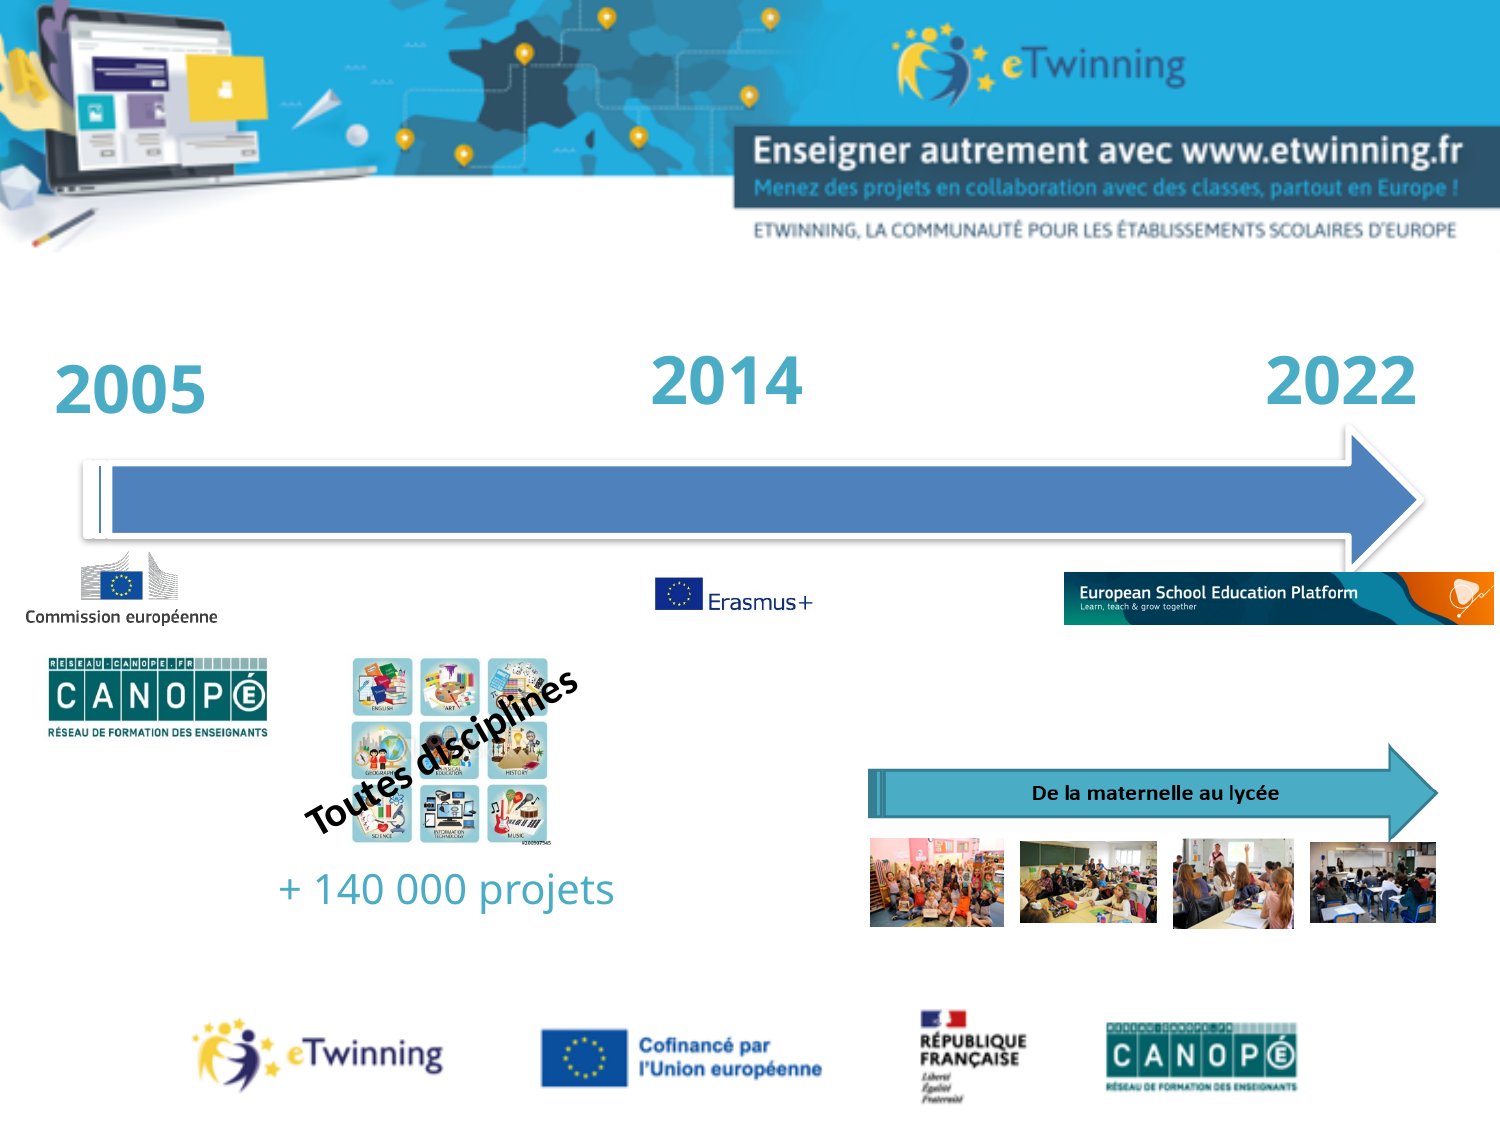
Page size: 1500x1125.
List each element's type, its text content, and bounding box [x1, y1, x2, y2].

picture [1133, 590, 1140, 598]
text_box 2005 [39, 339, 223, 435]
picture [1169, 586, 1181, 598]
picture [1323, 586, 1328, 597]
picture [1293, 587, 1299, 598]
text_box Toutes disciplines [245, 768, 341, 880]
picture [1223, 586, 1238, 598]
picture [1090, 590, 1097, 598]
picture [1258, 587, 1266, 598]
picture [1316, 588, 1320, 598]
picture [181, 991, 1315, 1118]
picture [1121, 592, 1130, 598]
picture [346, 651, 554, 847]
text_box 2014 [635, 330, 819, 426]
picture [1398, 572, 1494, 625]
picture [0, 0, 1500, 290]
picture [645, 568, 821, 619]
text_box 2022 [1249, 330, 1433, 426]
picture [1269, 590, 1285, 598]
text_box [83, 426, 1425, 570]
picture [1251, 590, 1256, 598]
picture [1308, 590, 1314, 598]
picture [43, 652, 273, 741]
picture [1213, 587, 1219, 598]
picture [1143, 590, 1150, 598]
text_box + 140 000 projets [263, 855, 631, 921]
picture [1064, 587, 1129, 625]
picture [1338, 590, 1351, 598]
picture [26, 551, 217, 626]
picture [856, 739, 1444, 938]
text_box Toutes disciplines [548, 618, 637, 720]
picture [1194, 590, 1199, 598]
